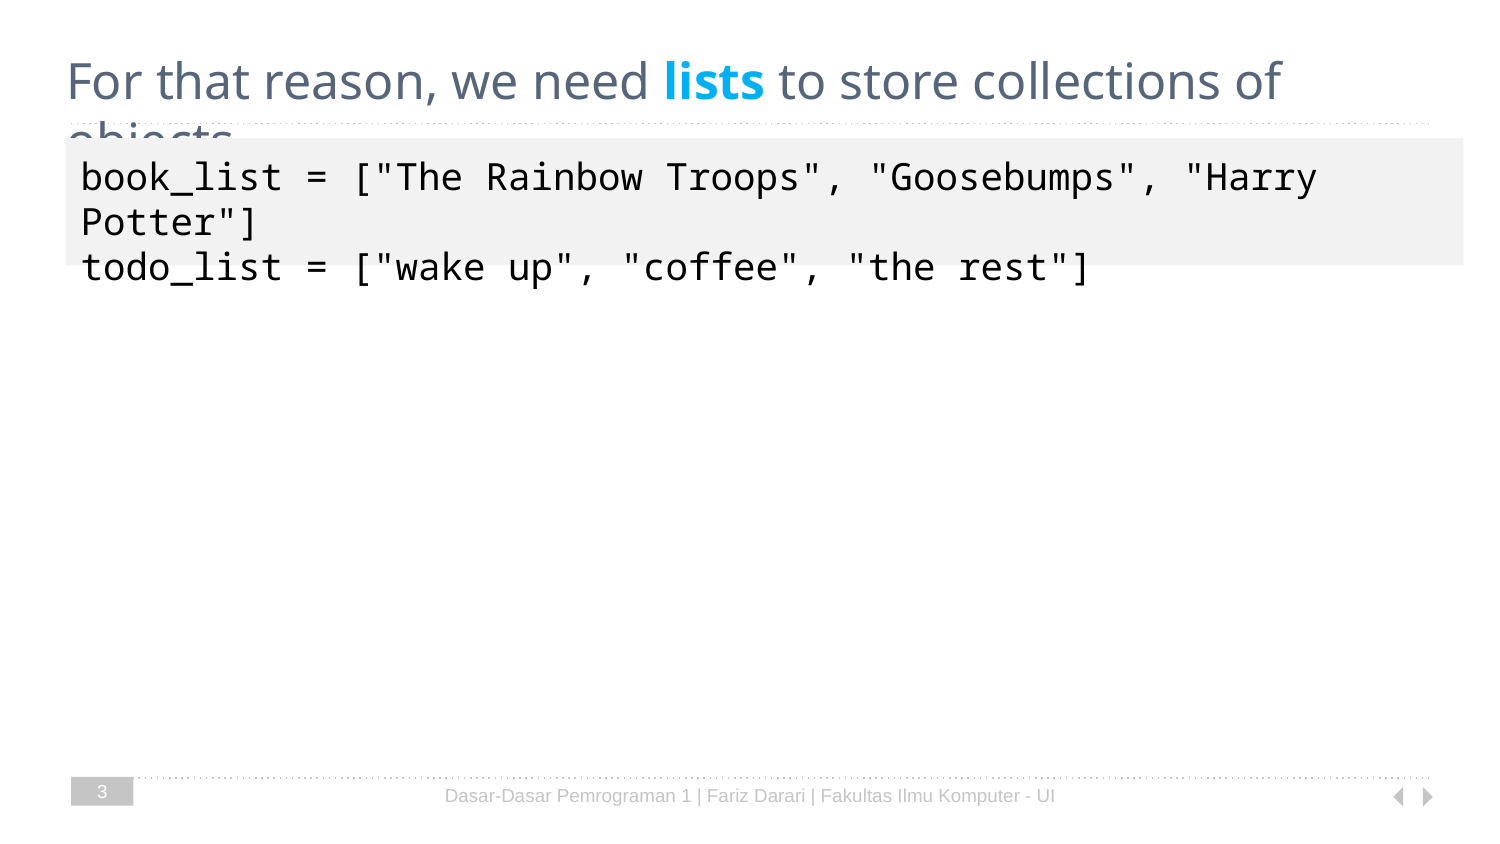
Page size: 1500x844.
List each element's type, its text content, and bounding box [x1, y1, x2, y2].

title For that reason, we need lists to store collections of objects [51, 35, 1449, 112]
text_box book_list = ["The Rainbow Troops", "Goosebumps", "Harry Potter"] todo_list = ["wake up", "coffee", "the rest"] [65, 138, 1464, 266]
slide_number 3 [71, 776, 134, 806]
